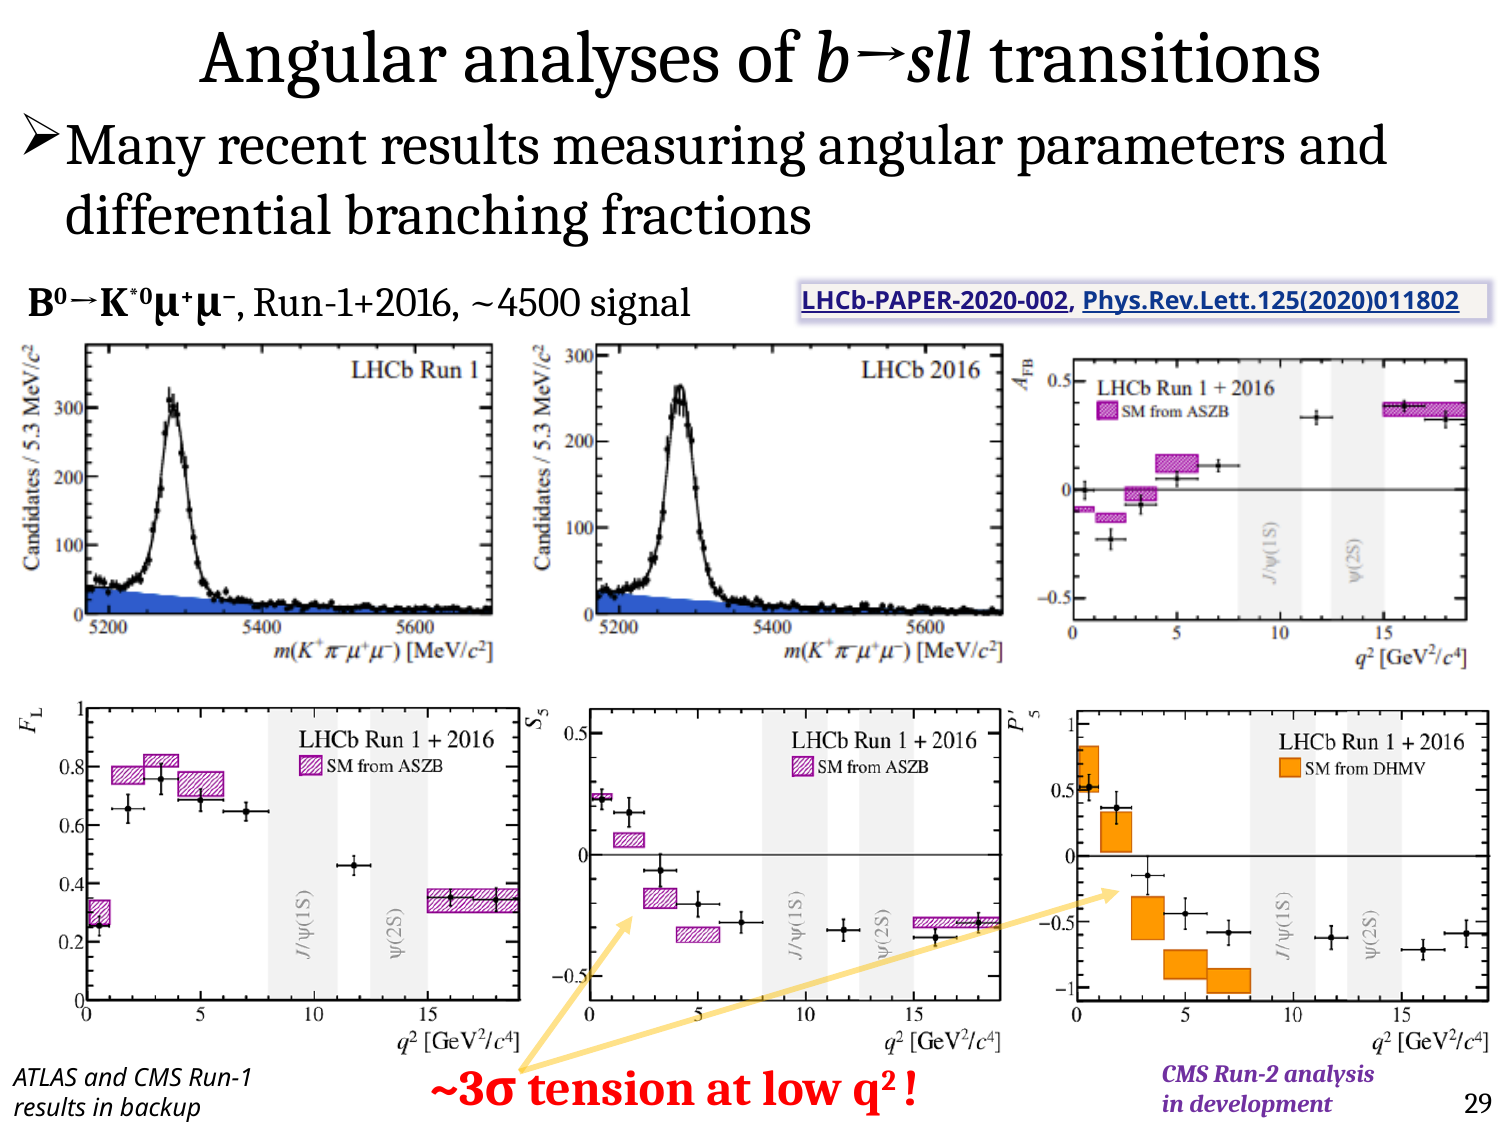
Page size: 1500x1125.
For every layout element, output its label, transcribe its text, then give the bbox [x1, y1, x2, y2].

text_box LHCb-PAPER-2020-002, Phys.Rev.Lett.125(2020)011802 [801, 284, 1488, 319]
picture [12, 328, 1473, 678]
text_box Many recent results measuring angular parameters and differential branching fractions [3, 98, 1441, 254]
text_box CMS Run-2 analysis in development [1147, 1059, 1401, 1125]
text_box Angular analyses of b→sll transitions [81, 0, 1441, 98]
slide_number 29 [1407, 1083, 1493, 1120]
text_box ATLAS and CMS Run-1 results in backup [0, 1053, 289, 1125]
text_box ~3σ tension at low q2 ! [414, 1059, 980, 1124]
picture [12, 689, 1500, 1059]
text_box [519, 890, 1120, 1072]
text_box B0→K*0μ+μ−, Run-1+2016, ~4500 signal [12, 267, 783, 328]
